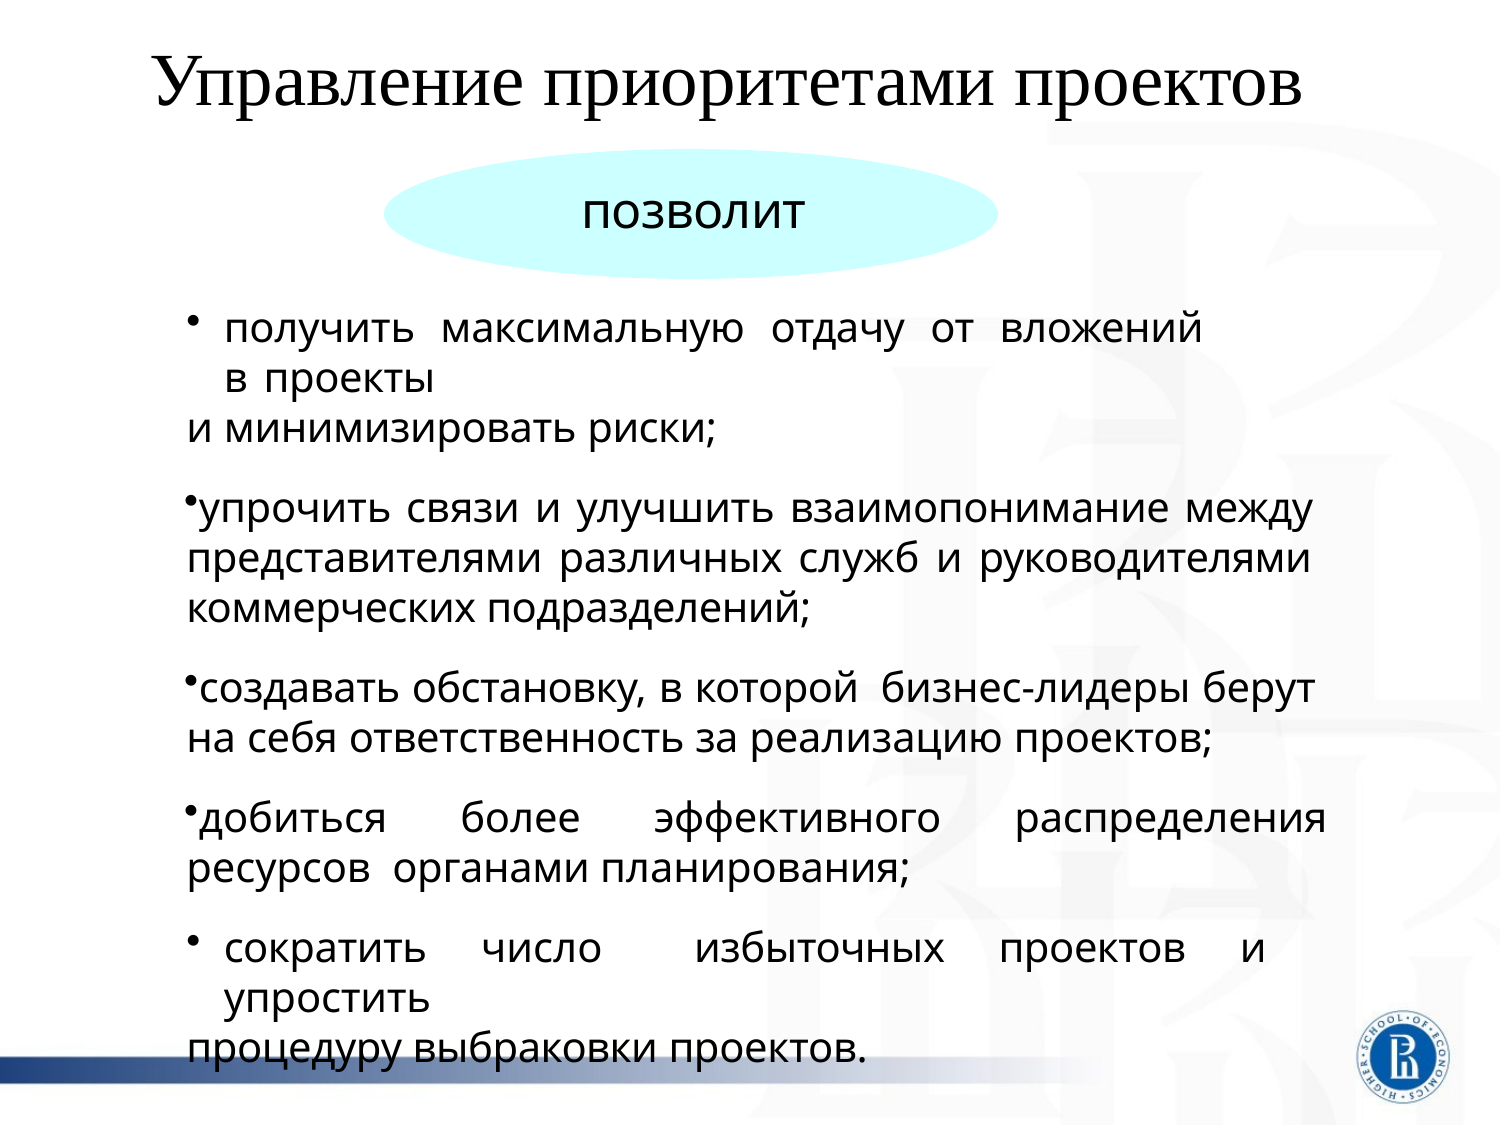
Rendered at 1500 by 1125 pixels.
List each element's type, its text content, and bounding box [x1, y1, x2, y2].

title Управление приоритетами проектов [147, 28, 1317, 219]
text_box позволит получить максимальную отдачу от вложений в проекты и минимизировать риски; упрочить связи и улучшить взаимопонимание между представителями различных служб и руководителями коммерческих подразделений; создавать обстановку, в которой бизнес-лидеры берут на себя ответственность за реализацию проектов; добиться более эффективного распределения ресурсов органами планирования; сократить число избыточных проектов и упростить процедуру выбраковки проектов. [184, 176, 1328, 1071]
picture [0, 119, 1500, 1125]
